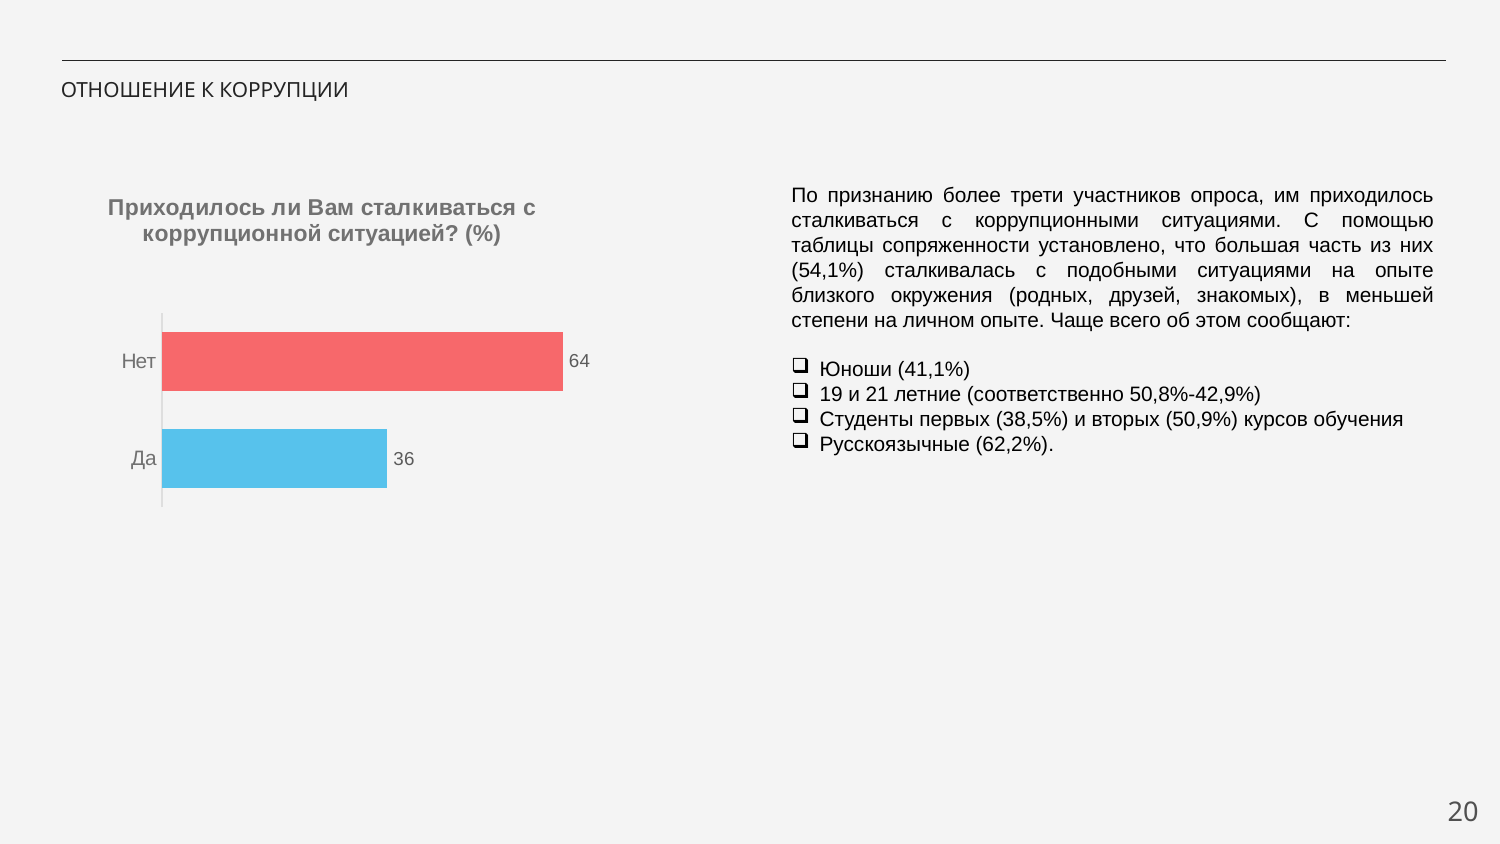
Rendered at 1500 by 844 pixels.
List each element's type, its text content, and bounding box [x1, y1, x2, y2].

text_box По признанию более трети участников опроса, им приходилось сталкиваться с коррупционными ситуациями. С помощью таблицы сопряженности установлено, что большая часть из них (54,1%) сталкивалась с подобными ситуациями на опыте близкого окружения (родных, друзей, знакомых), в меньшей степени на личном опыте. Чаще всего об этом сообщают: Юноши (41,1%) 19 и 21 летние (соответственно 50,8%-42,9%) Студенты первых (38,5%) и вторых (50,9%) курсов обучения Русскоязычные (62,2%). [776, 173, 1449, 464]
chart [23, 173, 620, 512]
slide_number 20 [1403, 779, 1494, 844]
title ОТНОШЕНИЕ К КОРРУПЦИИ [23, 61, 620, 119]
